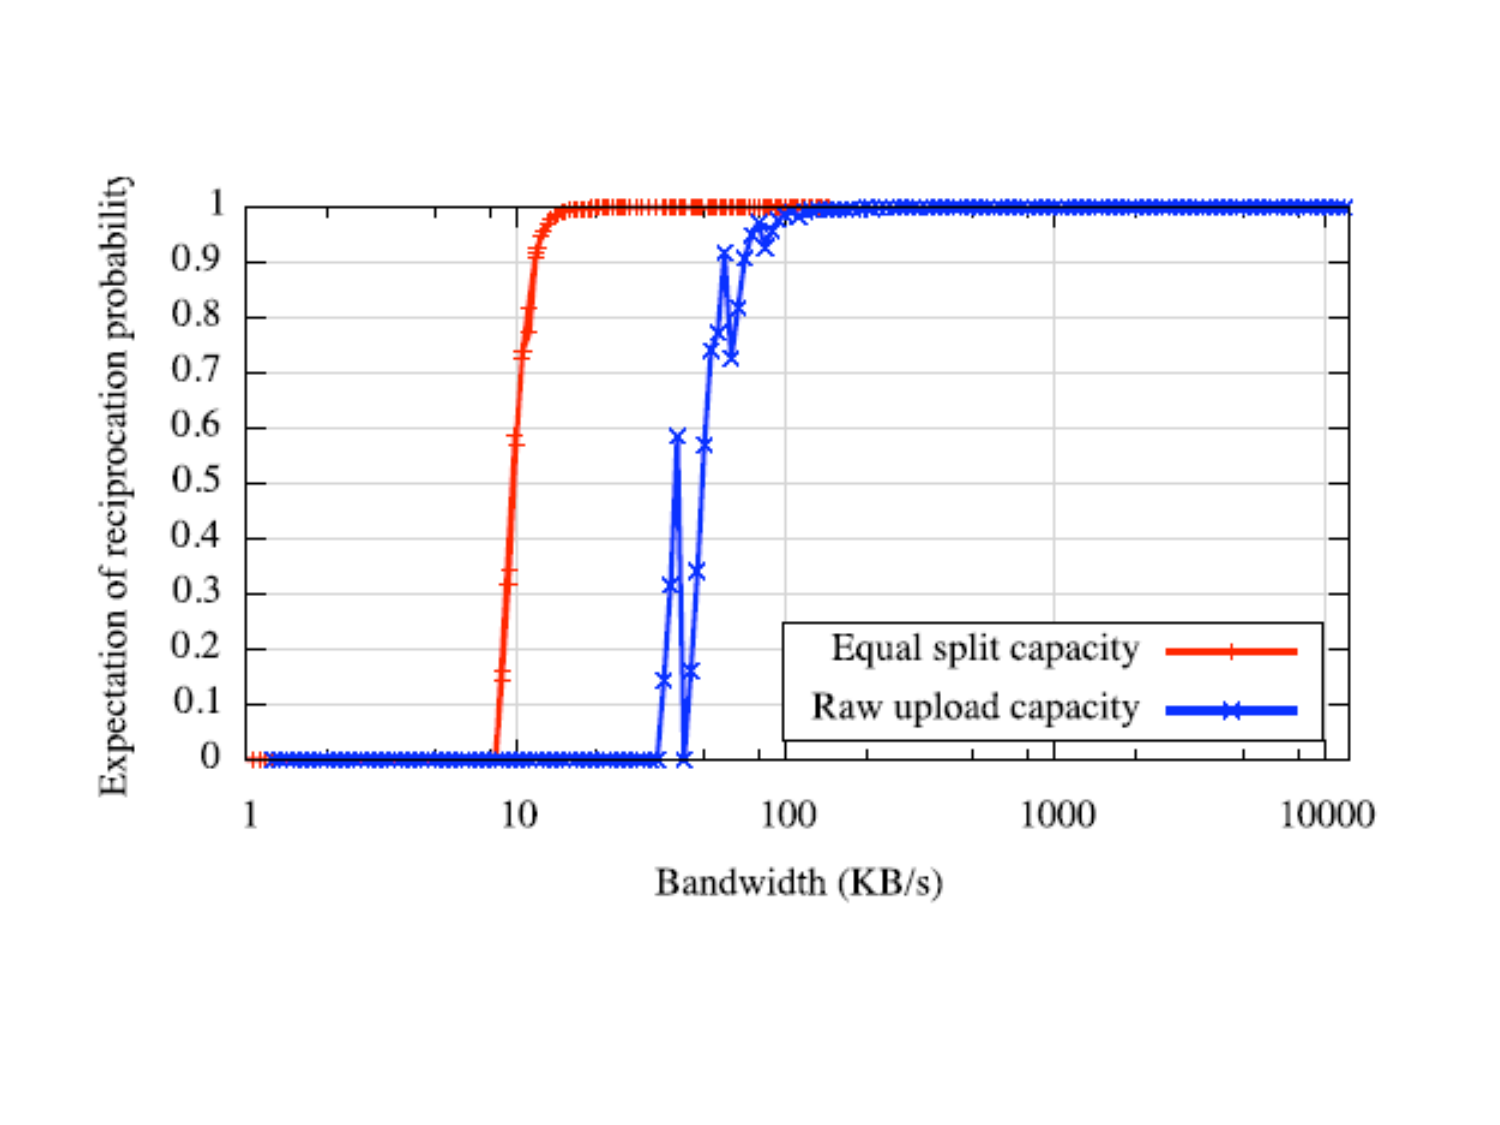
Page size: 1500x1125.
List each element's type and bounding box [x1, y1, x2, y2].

picture [74, 149, 1411, 918]
